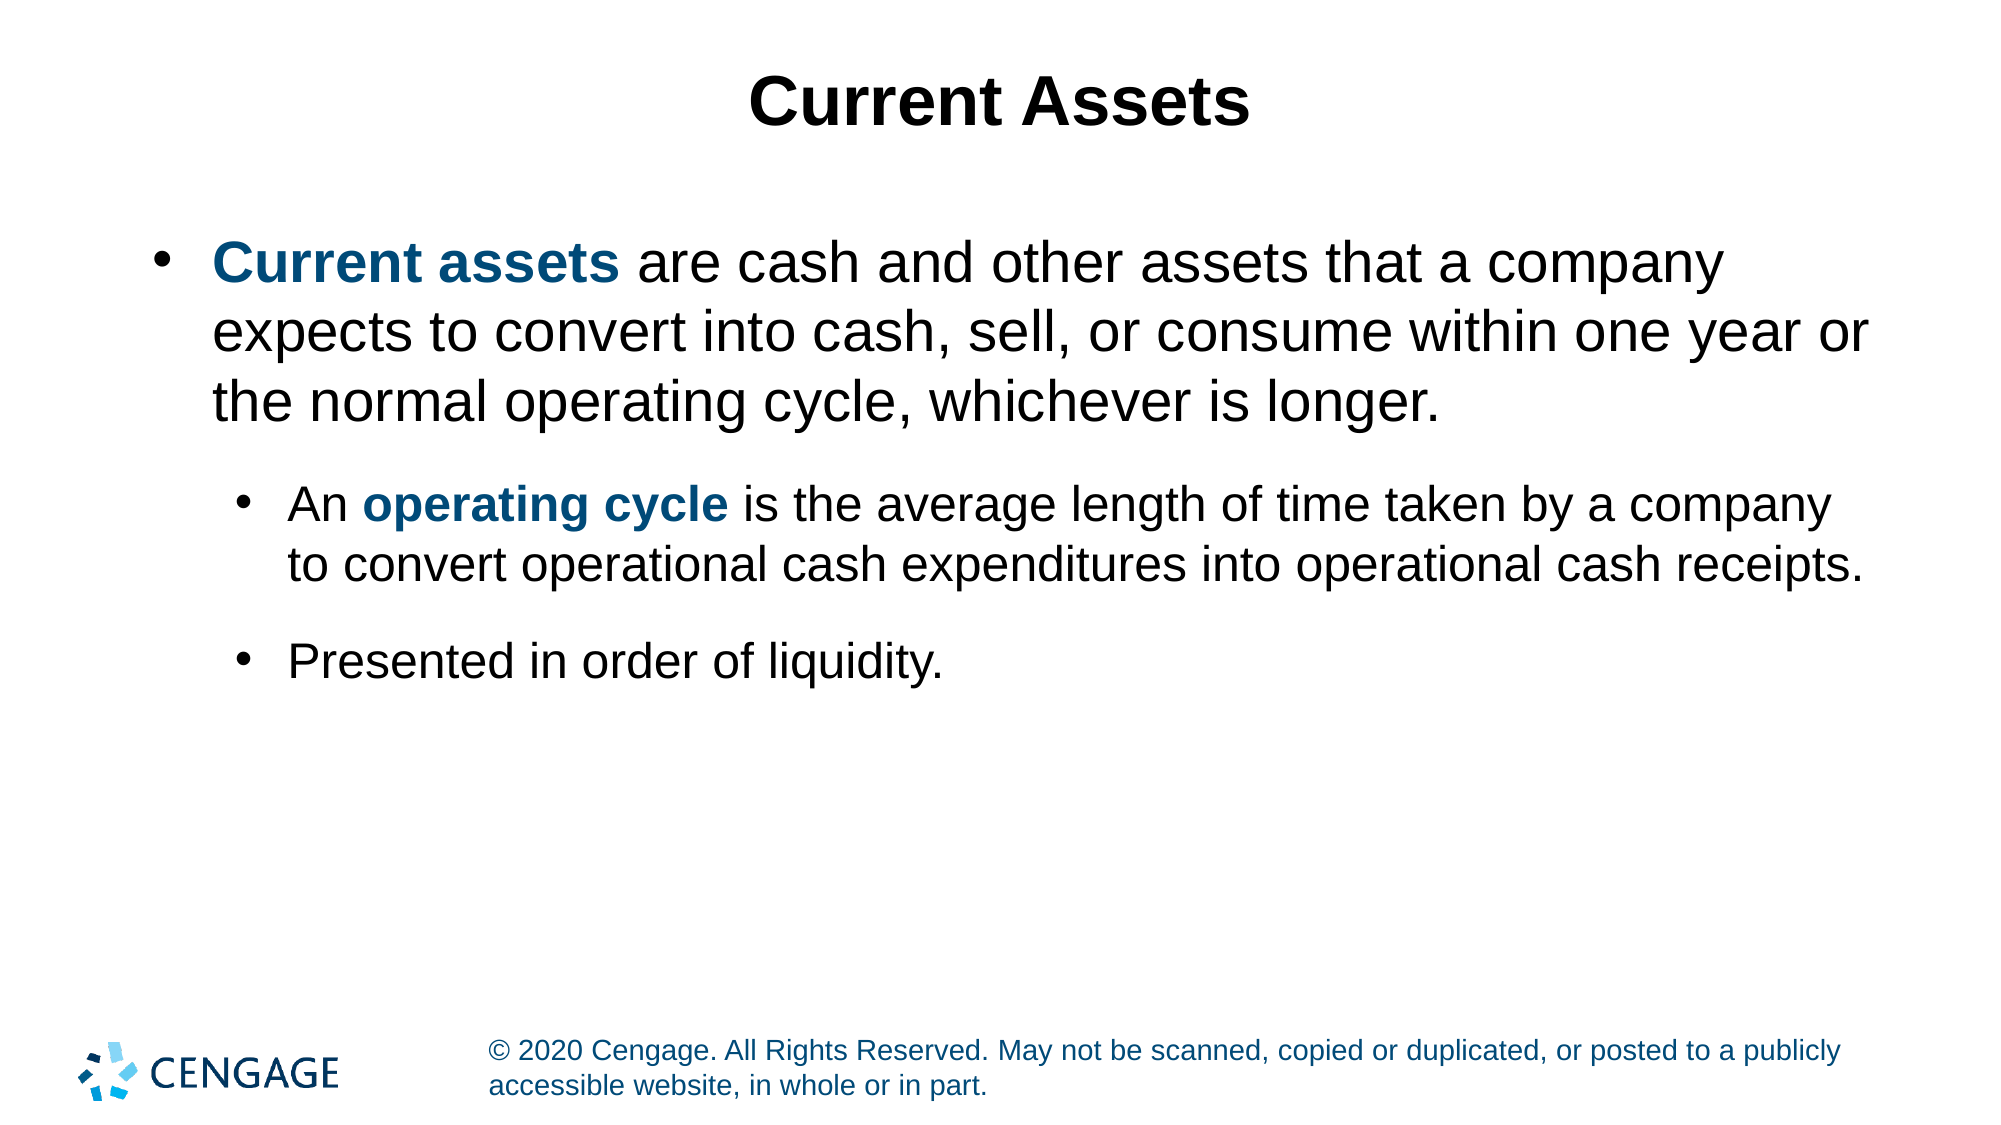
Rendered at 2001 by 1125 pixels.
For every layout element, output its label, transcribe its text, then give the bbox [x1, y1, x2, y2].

title Current Assets [137, 22, 1863, 173]
picture [78, 1042, 338, 1101]
list Current assets are cash and other assets that a company expects to convert into cash, sell, or consume within one year or the normal operating cycle, whichever is longer. An operating cycle is the average length of time taken by a company to convert operational cash expenditures into operational cash receipts. Presented in order of liquidity. [137, 216, 1888, 981]
